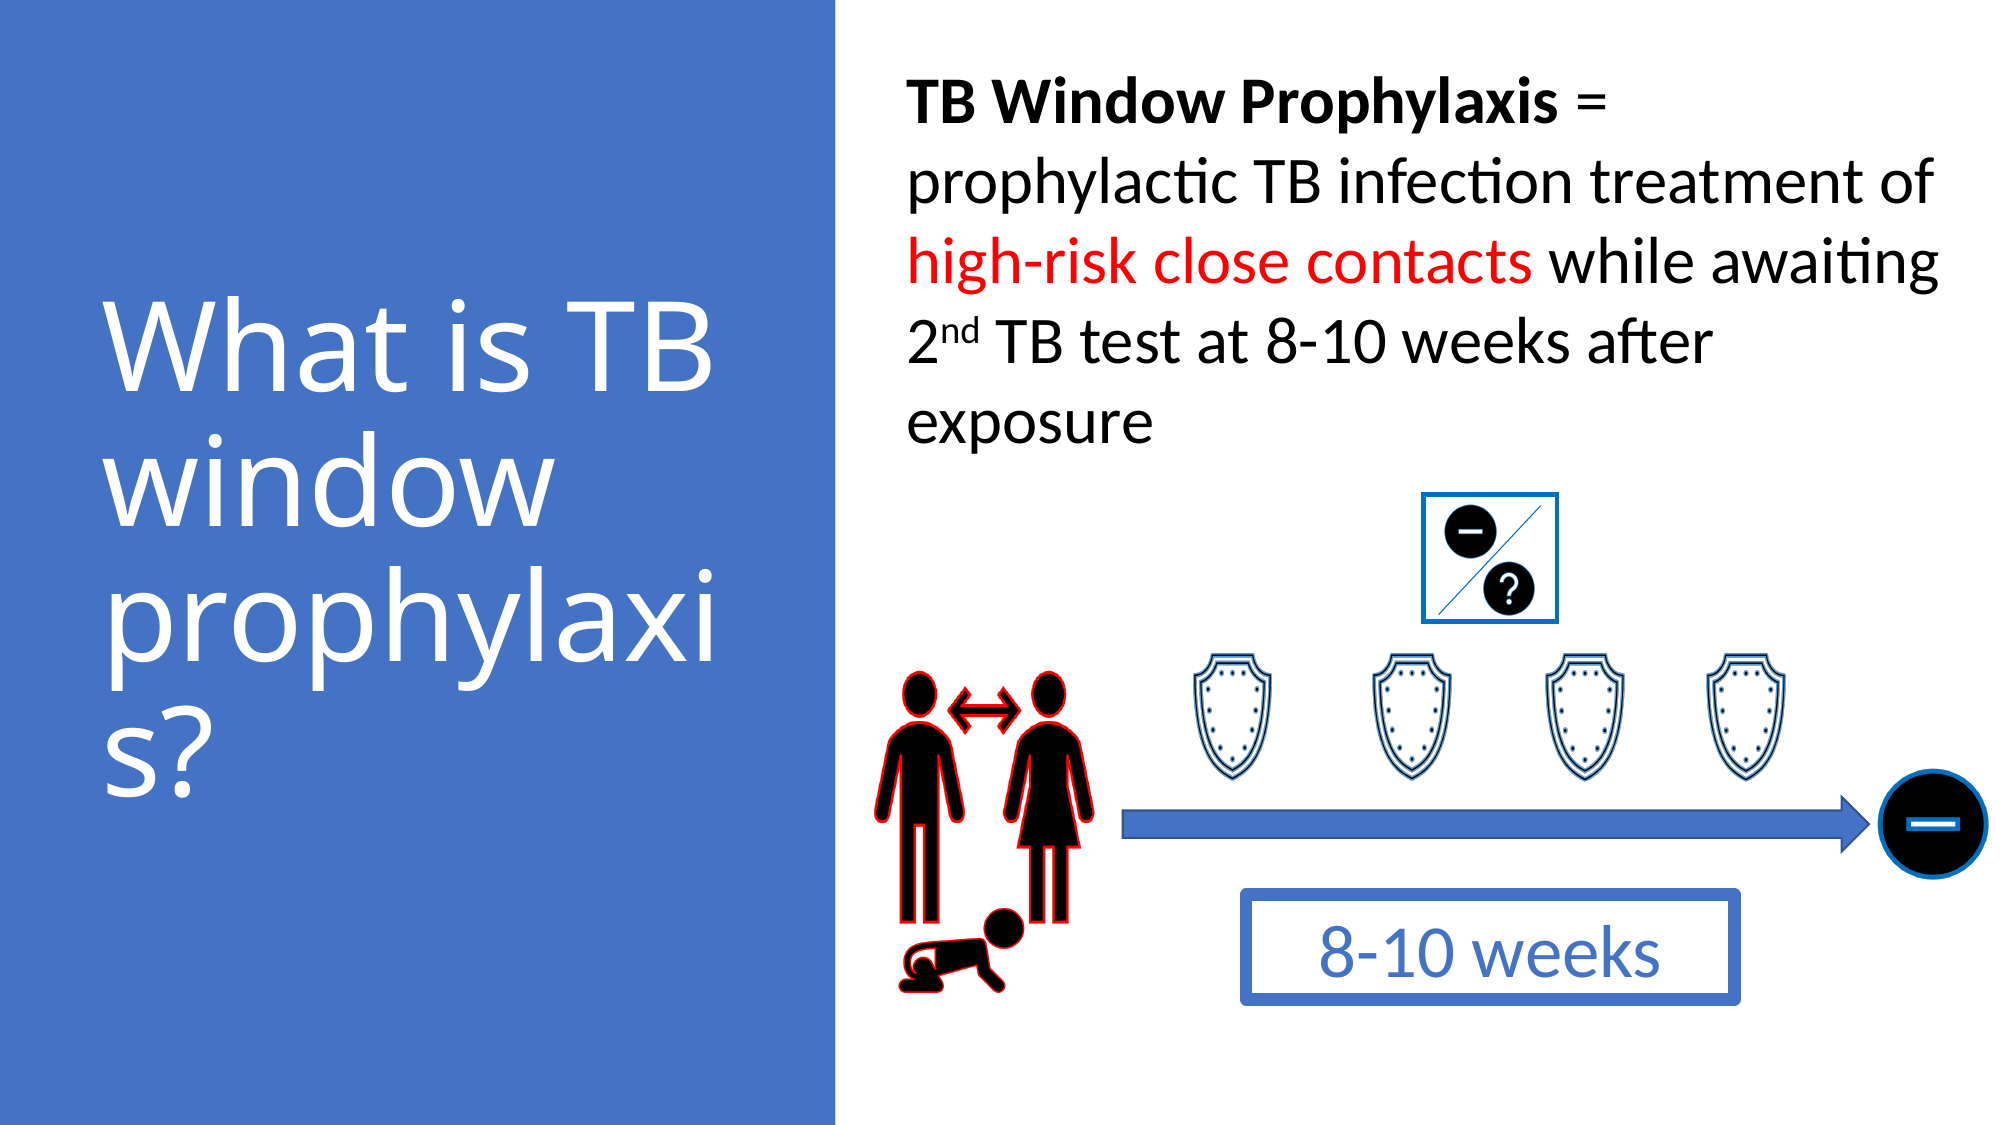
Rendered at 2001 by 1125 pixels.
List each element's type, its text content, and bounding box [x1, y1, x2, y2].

text_box TB Window Prophylaxis = prophylactic TB infection treatment of high-risk close contacts while awaiting 2nd TB test at 8-10 weeks after exposure [891, 49, 1967, 465]
title What is TB window prophylaxis? [86, 101, 759, 1005]
text_box [0, 0, 836, 1125]
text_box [870, 641, 2000, 1025]
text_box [1423, 494, 1558, 622]
